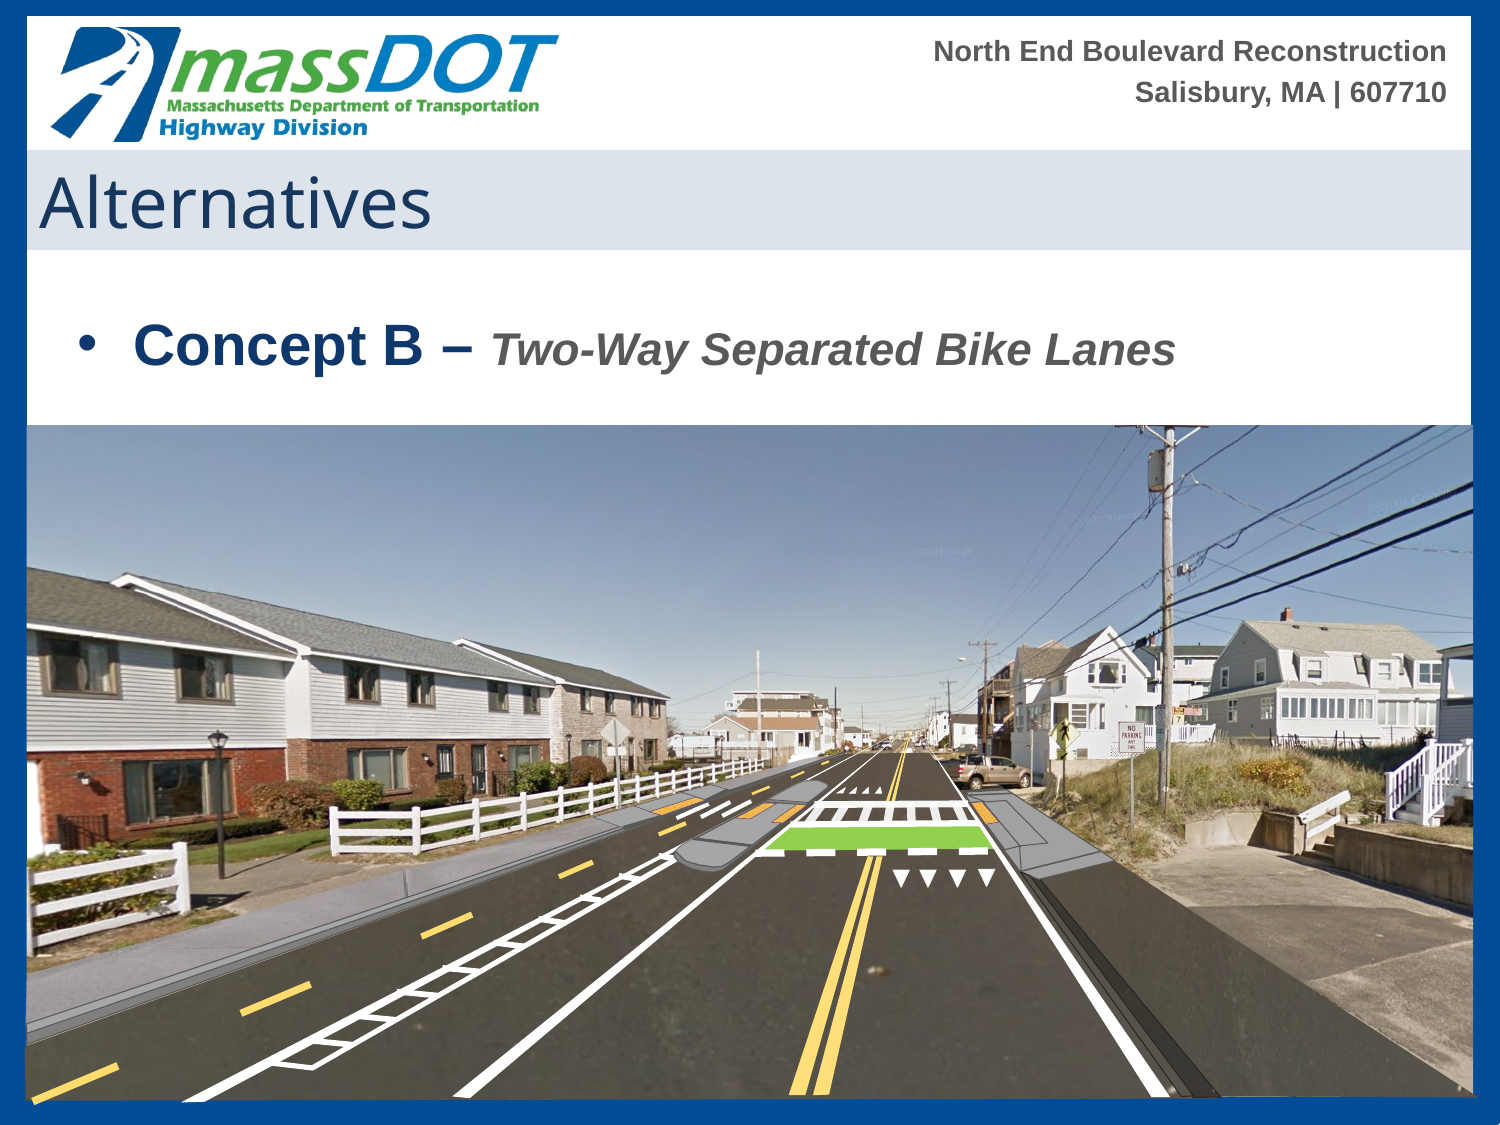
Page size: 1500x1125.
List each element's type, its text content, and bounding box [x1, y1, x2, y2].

list Concept B – Two-Way Separated Bike Lanes [62, 299, 1250, 423]
text_box North End Boulevard Reconstruction Salisbury, MA | 607710 [799, 24, 1463, 138]
picture [50, 27, 559, 142]
text_box Alternatives [24, 149, 1475, 250]
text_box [24, 424, 1479, 1103]
